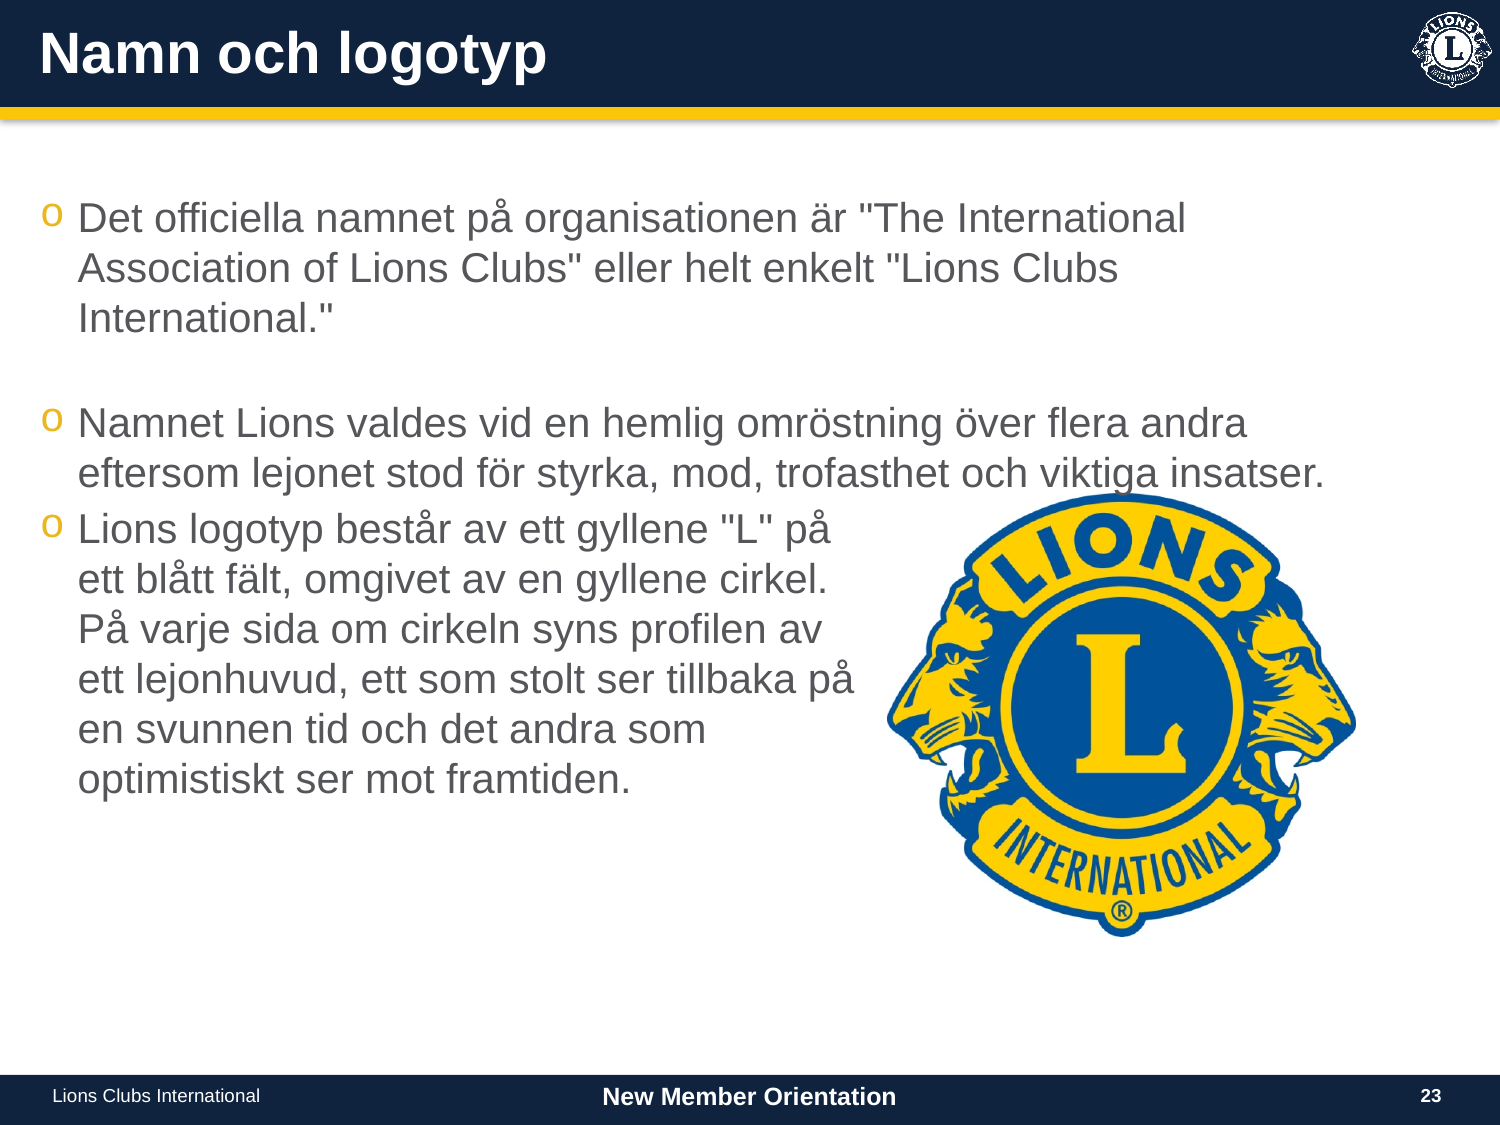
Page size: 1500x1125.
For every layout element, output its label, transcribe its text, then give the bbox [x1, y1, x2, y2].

picture [1412, 12, 1492, 88]
text_box Lions logotyp består av ett gyllene "L" på ett blått fält, omgivet av en gyllene cirkel. På varje sida om cirkeln syns profilen av ett lejonhuvud, ett som stolt ser tillbaka på en svunnen tid och det andra som optimistiskt ser mot framtiden. [24, 493, 886, 788]
text_box Det officiella namnet på organisationen är "The International Association of Lions Clubs" eller helt enkelt "Lions Clubs International." Namnet Lions valdes vid en hemlig omröstning över flera andra eftersom lejonet stod för styrka, mod, trofasthet och viktiga insatser. [24, 183, 1400, 463]
picture [887, 493, 1356, 937]
title Namn och logotyp [24, 12, 1401, 88]
